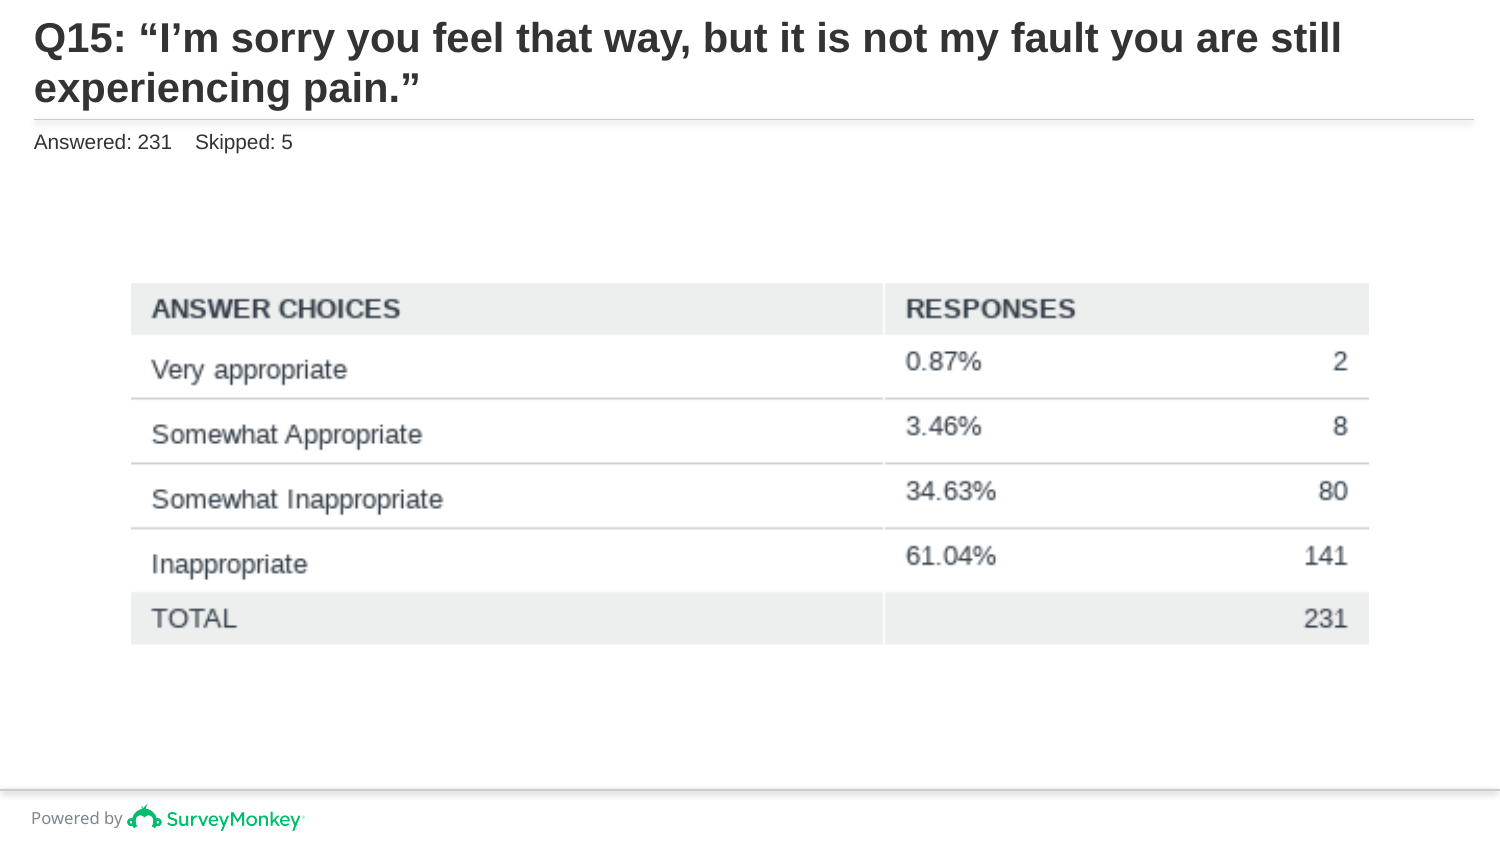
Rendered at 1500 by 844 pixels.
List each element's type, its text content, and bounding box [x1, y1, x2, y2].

title Q15: “I’m sorry you feel that way, but it is not my fault you are still experiencing pain.” [18, 54, 1369, 119]
picture [131, 283, 1369, 647]
list Answered: 231 Skipped: 5 [18, 120, 894, 162]
picture [116, 793, 316, 842]
